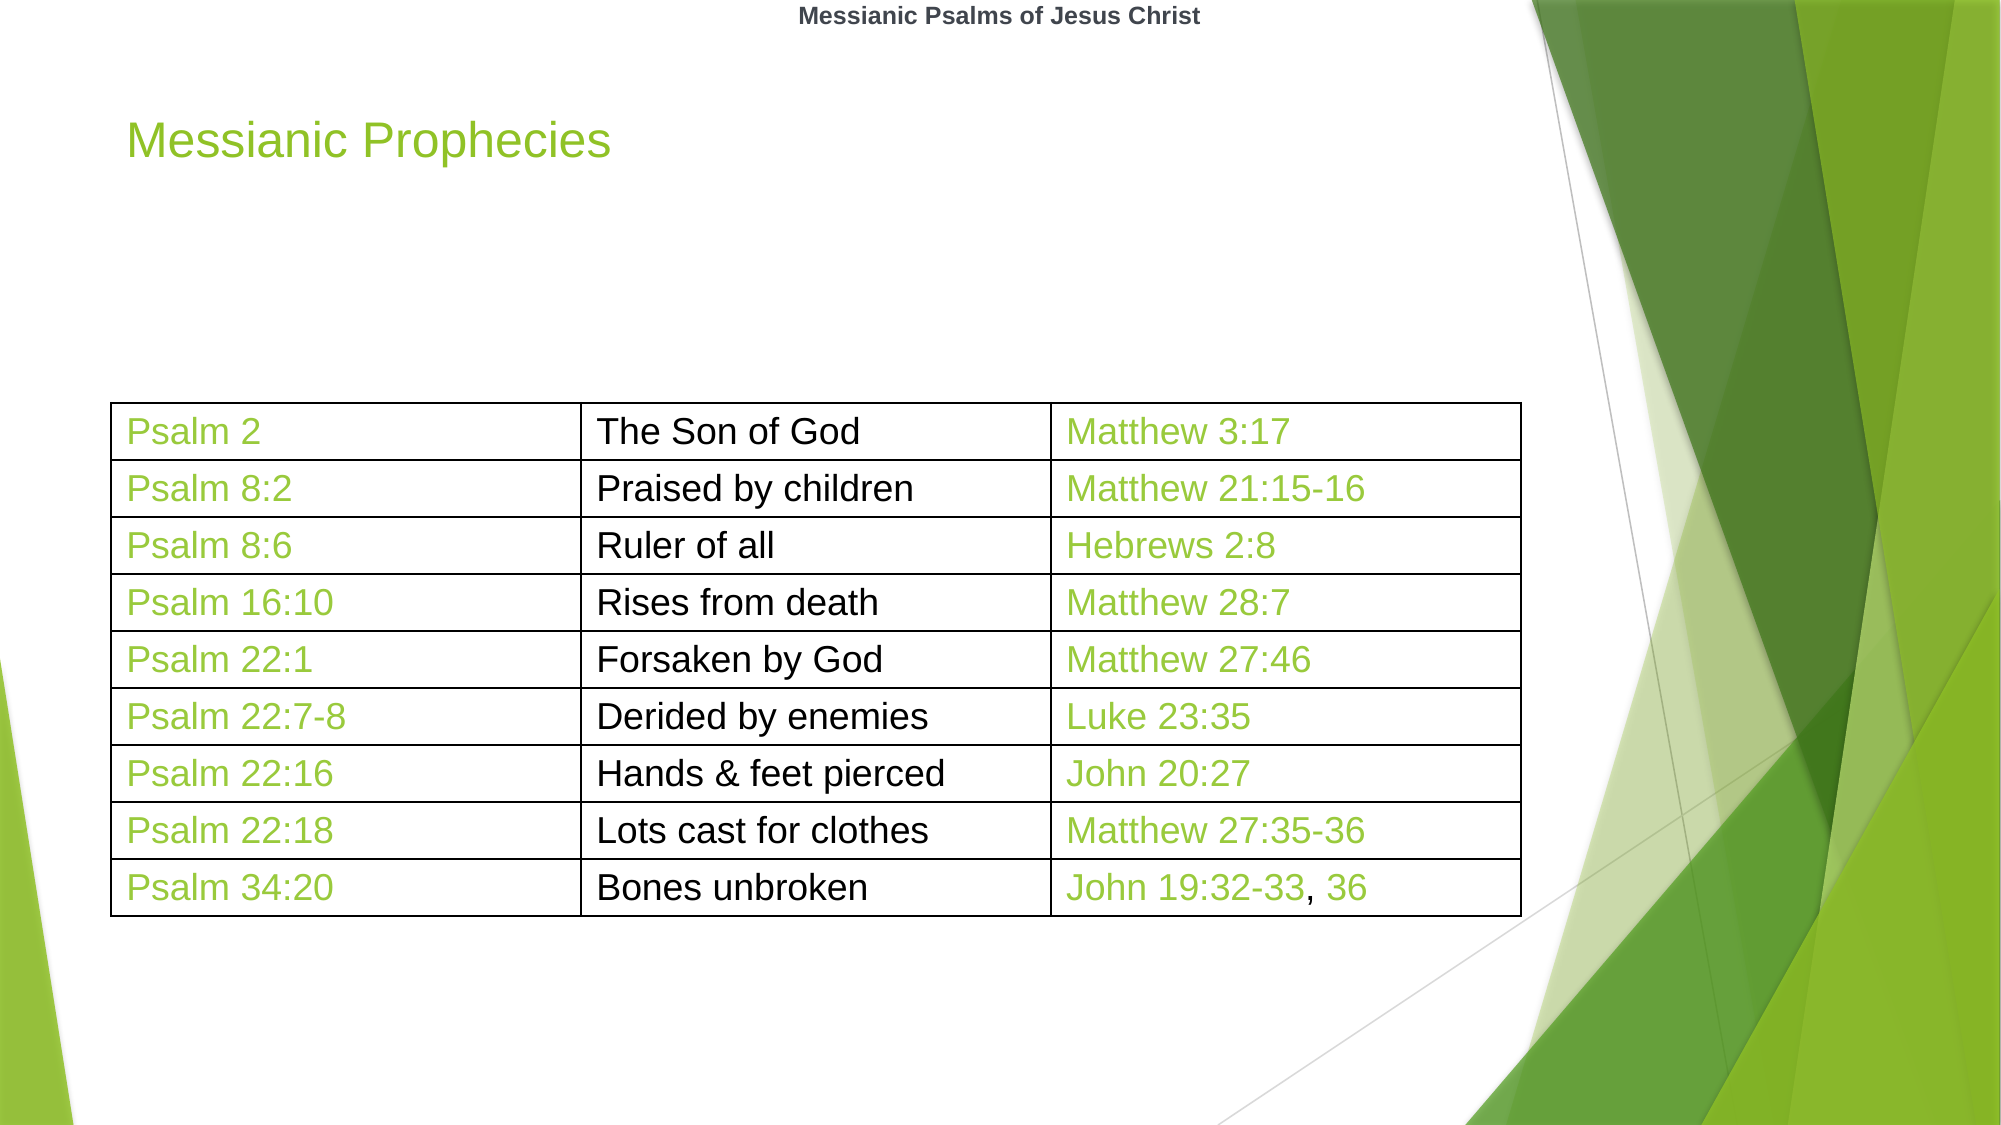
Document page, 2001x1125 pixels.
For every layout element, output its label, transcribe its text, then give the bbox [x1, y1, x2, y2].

table_cell Psalm 22:1 [112, 632, 580, 687]
table_cell Forsaken by God [582, 632, 1050, 687]
table_cell John 20:27 [1052, 746, 1520, 801]
table_cell Praised by children [582, 461, 1050, 516]
title Messianic Prophecies [111, 99, 1522, 215]
table_cell Derided by enemies [582, 689, 1050, 744]
table_cell Hands & feet pierced [582, 746, 1050, 801]
table_cell Matthew 28:7 [1052, 575, 1520, 630]
table_header Matthew 3:17 [1052, 404, 1520, 459]
table_cell Hebrews 2:8 [1052, 518, 1520, 573]
table_cell Psalm 34:20 [112, 860, 580, 915]
table_cell Psalm 22:7-8 [112, 689, 580, 744]
table_cell Matthew 27:46 [1052, 632, 1520, 687]
table_cell Rises from death [582, 575, 1050, 630]
table_cell Matthew 21:15-16 [1052, 461, 1520, 516]
table_header The Son of God [582, 404, 1050, 459]
table_cell Luke 23:35 [1052, 689, 1520, 744]
table_cell John 19:32-33, 36 [1052, 860, 1520, 915]
table_cell Psalm 16:10 [112, 575, 580, 630]
table_cell Ruler of all [582, 518, 1050, 573]
table_cell Psalm 22:16 [112, 746, 580, 801]
table_cell Psalm 22:18 [112, 803, 580, 858]
table_cell Psalm 8:6 [112, 518, 580, 573]
table_cell Bones unbroken [582, 860, 1050, 915]
table_header Psalm 2 [112, 404, 580, 459]
table_cell Psalm 8:2 [112, 461, 580, 516]
table_cell Matthew 27:35-36 [1052, 803, 1520, 858]
table_cell Lots cast for clothes [582, 803, 1050, 858]
text_box Messianic Psalms of Jesus Christ [798, 0, 1202, 75]
